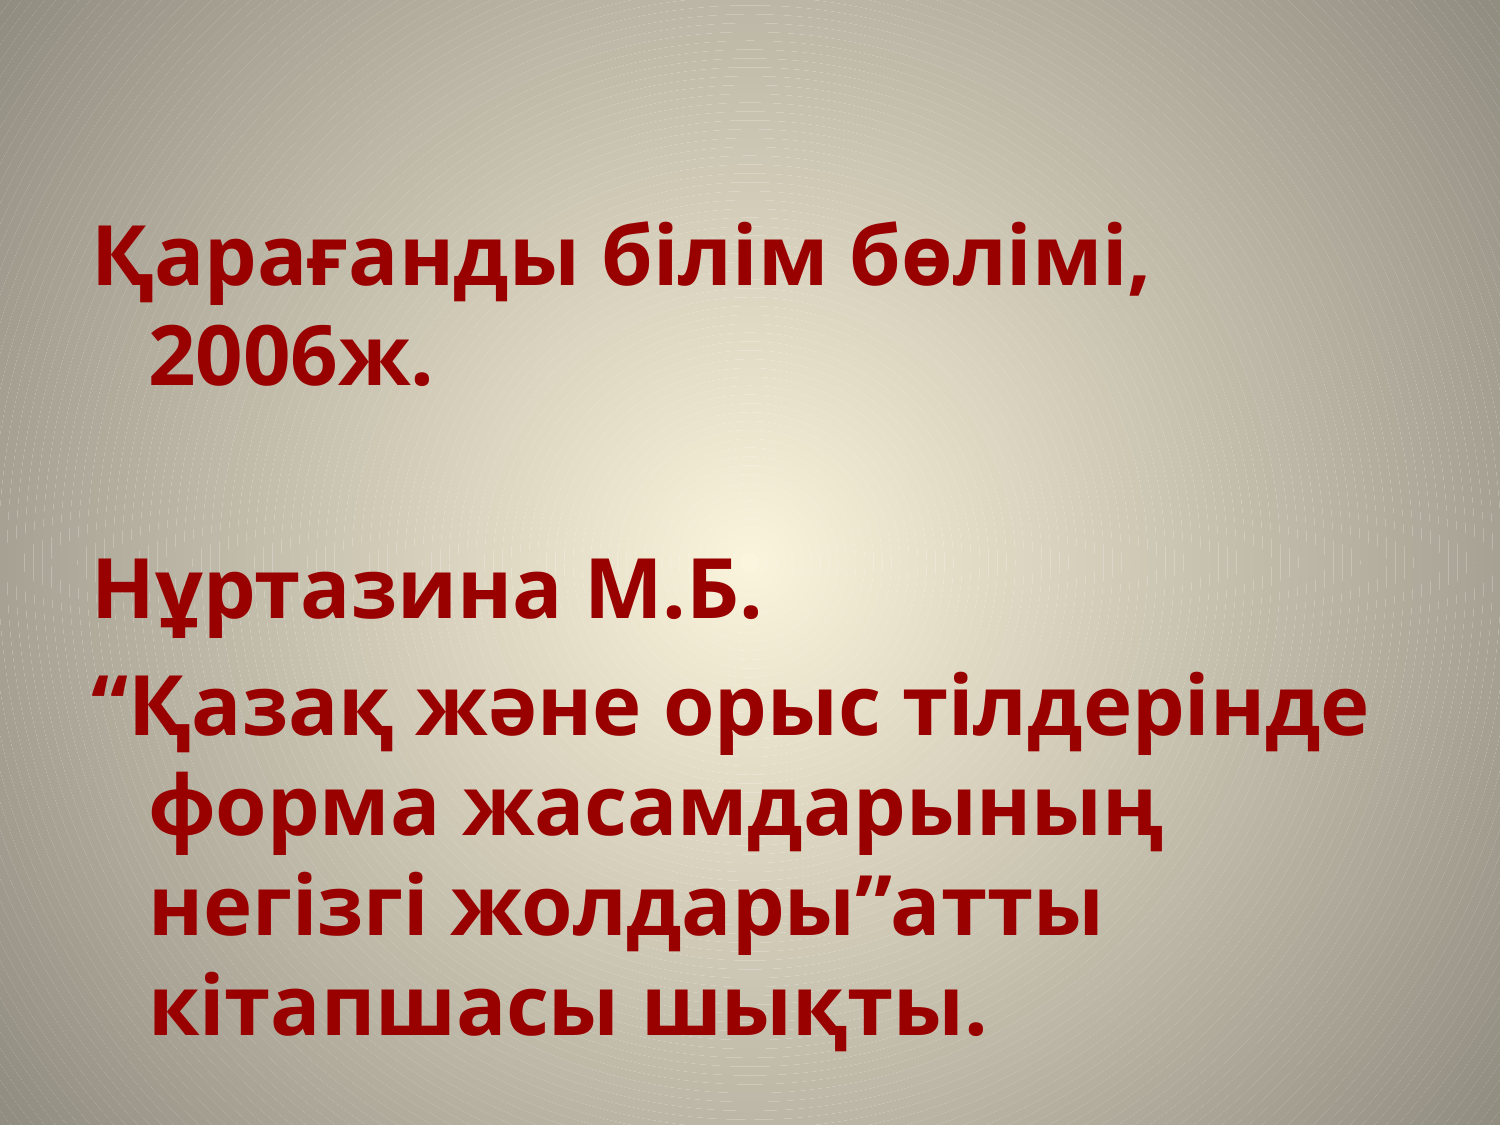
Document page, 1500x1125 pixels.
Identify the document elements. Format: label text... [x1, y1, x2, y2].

list Қарағанды білім бөлімі, 2006ж. Нұртазина М.Б. “Қазақ және орыс тілдерінде форма жасамдарының негізгі жолдары”атты кітапшасы шықты. [76, 78, 1427, 990]
